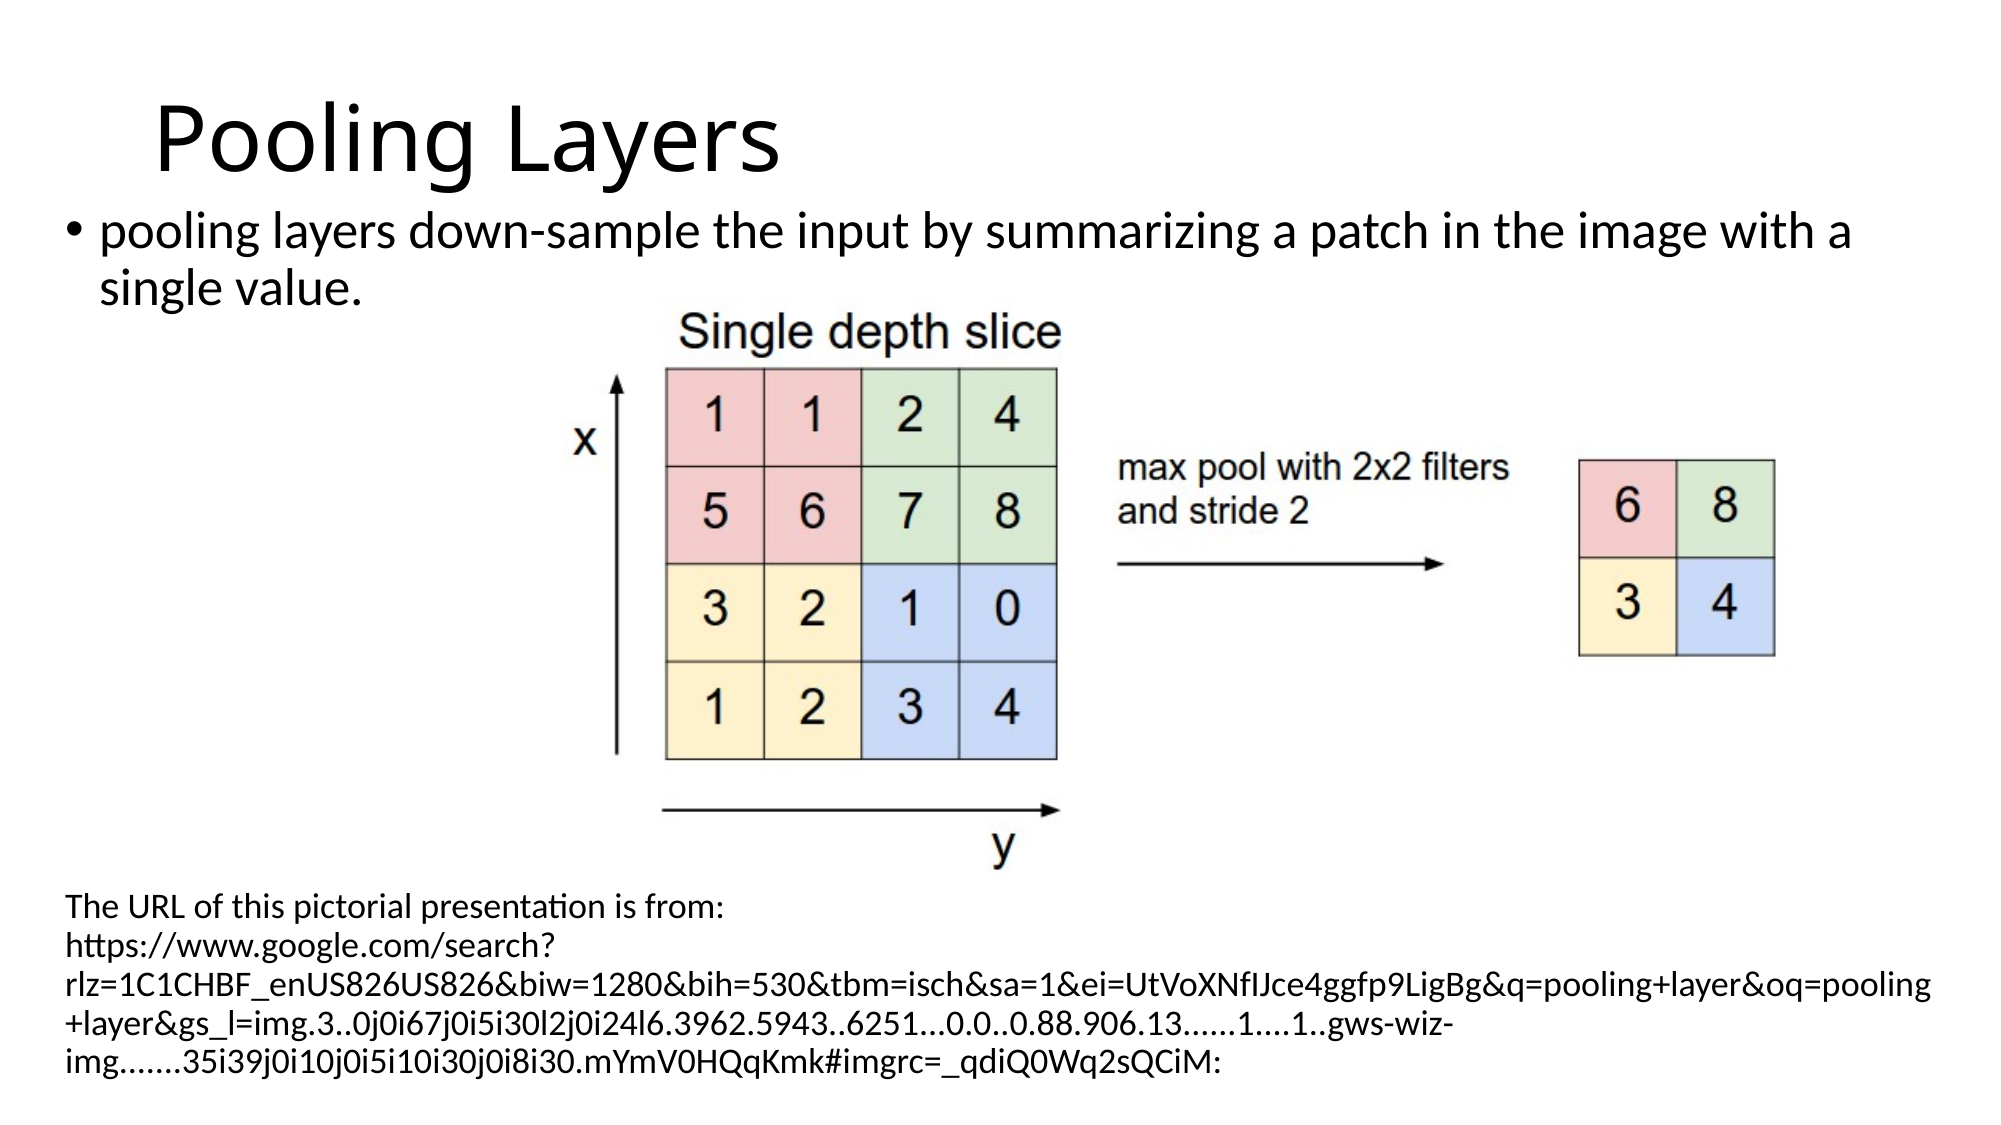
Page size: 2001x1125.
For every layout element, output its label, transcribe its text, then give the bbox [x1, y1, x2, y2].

list pooling layers down-sample the input by summarizing a patch in the image with a single value. The URL of this pictorial presentation is from: https://www.google.com/search?rlz=1C1CHBF_enUS826US826&biw=1280&bih=530&tbm=isch&sa=1&ei=UtVoXNfIJce4ggfp9LigBg&q=pooling+layer&oq=pooling+layer&gs_l=img.3..0j0i67j0i5i30l2j0i24l6.3962.5943..6251...0.0..0.88.906.13......1....1..gws-wiz-img.......35i39j0i10j0i5i10i30j0i8i30.mYmV0HQqKmk#imgrc=_qdiQ0Wq2sQCiM: [50, 194, 1957, 1093]
title Pooling Layers [137, 32, 1863, 194]
picture [562, 297, 1793, 873]
